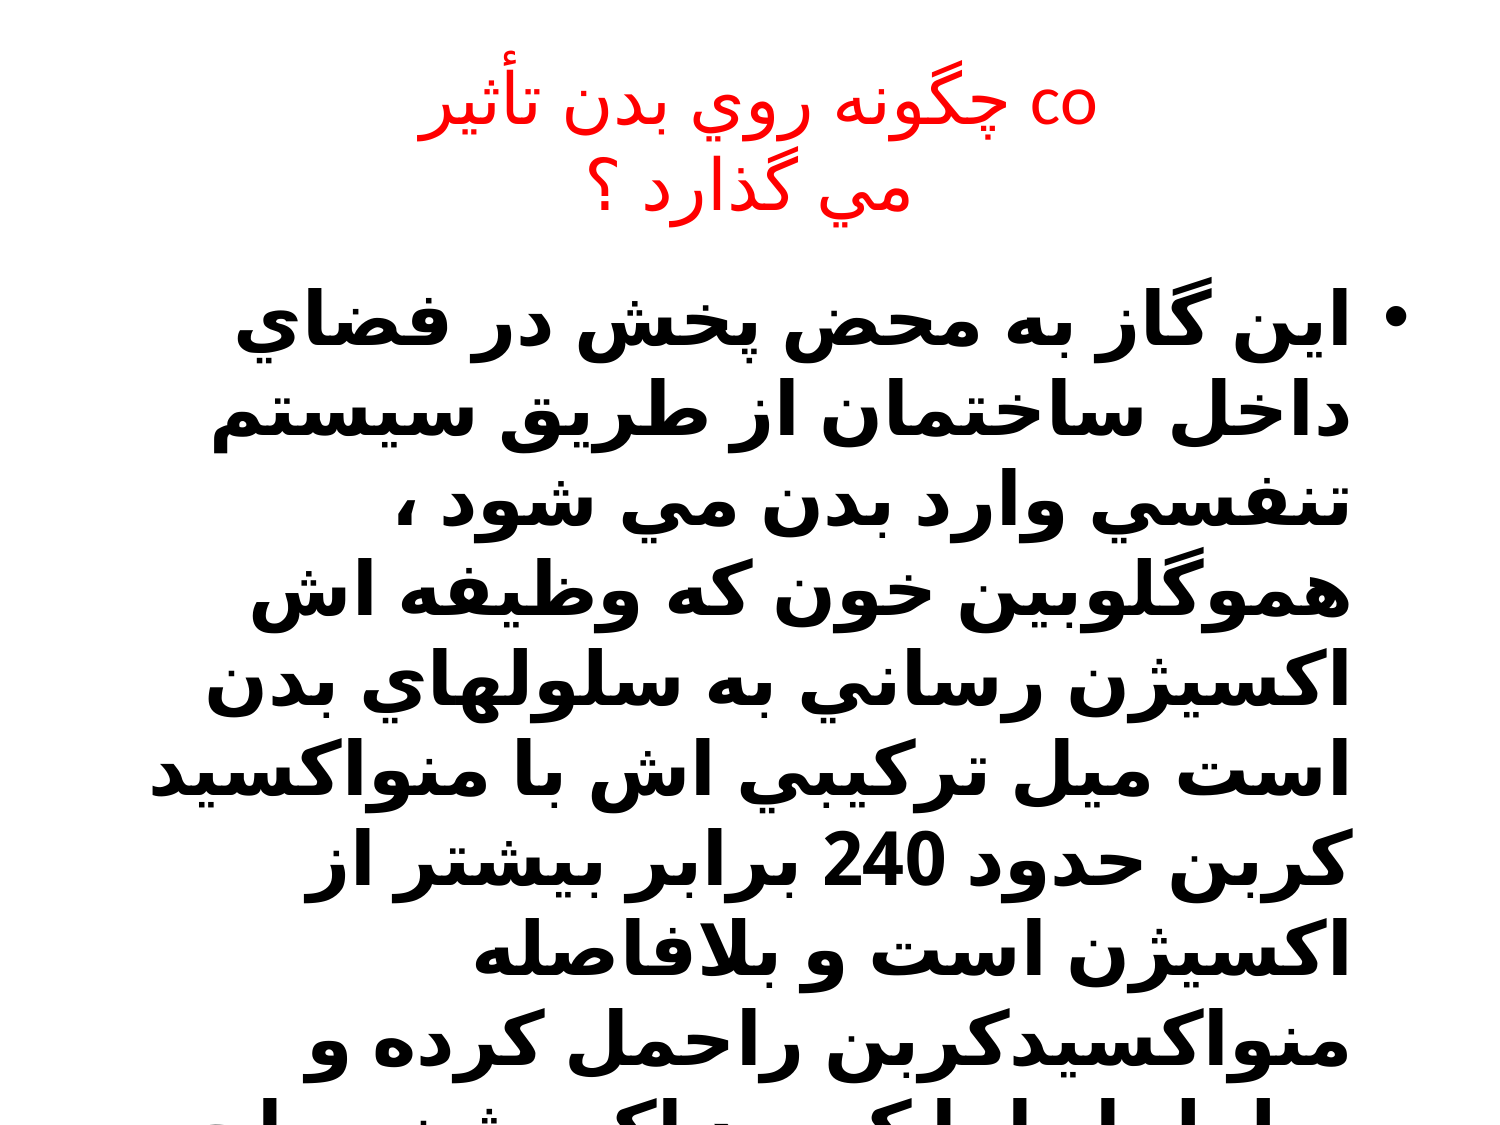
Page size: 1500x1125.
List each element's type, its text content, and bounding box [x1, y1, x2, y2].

list اين گاز به محض پخش در فضاي داخل ساختمان از طريق سيستم تنفسي وارد بدن مي شود ، هموگلوبين خون كه وظيفه اش اكسيژن رساني به سلولهاي بدن است ميل تركيبي اش با منواكسيد كربن حدود 240 برابر بيشتر از اكسيژن است و بلافاصله منواكسيدكربن راحمل كرده و سلولها را با كمبود اكسيژن مواجه ساخته و در نهايت موجب مرگ انسان مي گردد . [75, 262, 1425, 1005]
title co چگونه روي بدن تأثير مي گذارد ؟ [75, 45, 1425, 233]
